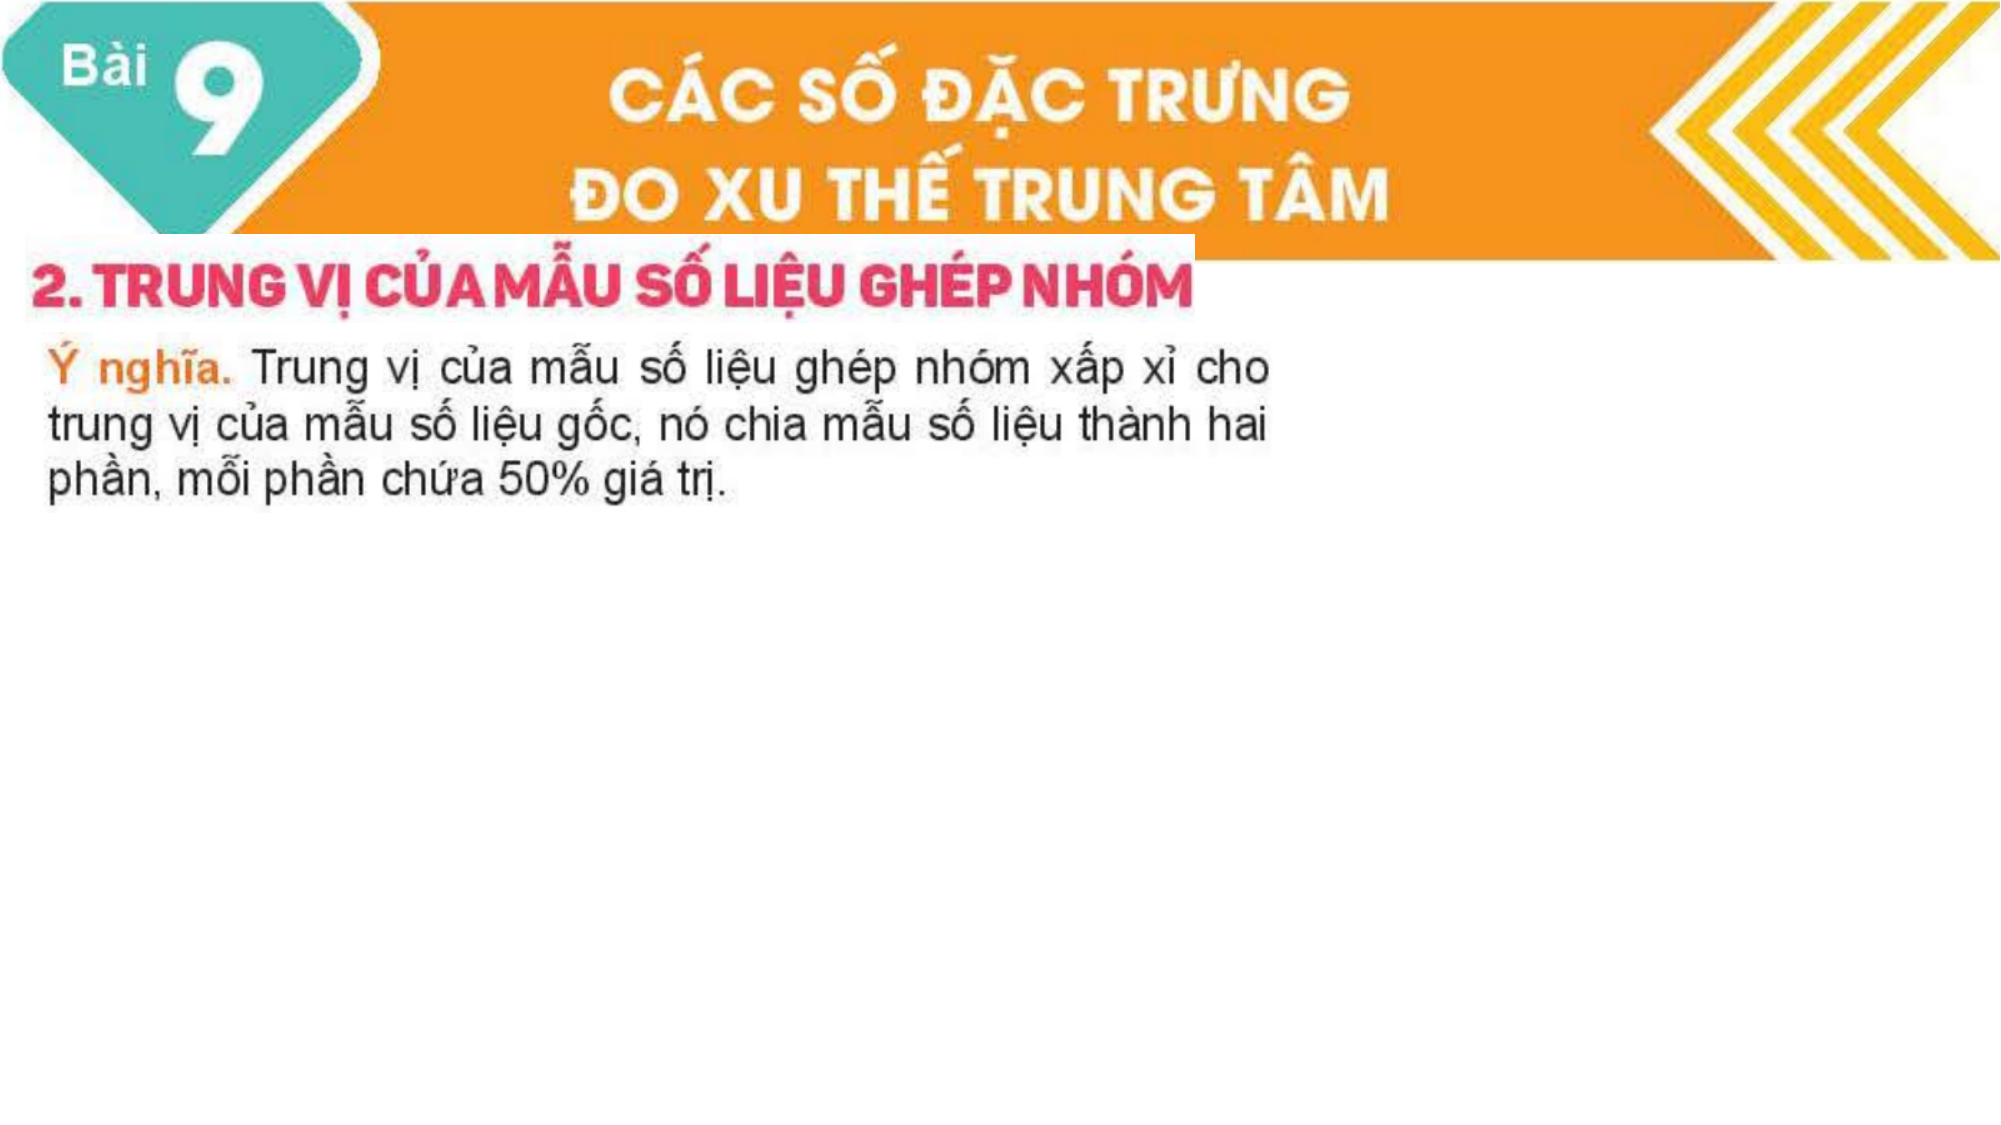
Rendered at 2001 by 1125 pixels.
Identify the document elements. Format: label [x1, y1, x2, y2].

picture [0, 0, 2000, 323]
picture [40, 332, 1274, 513]
